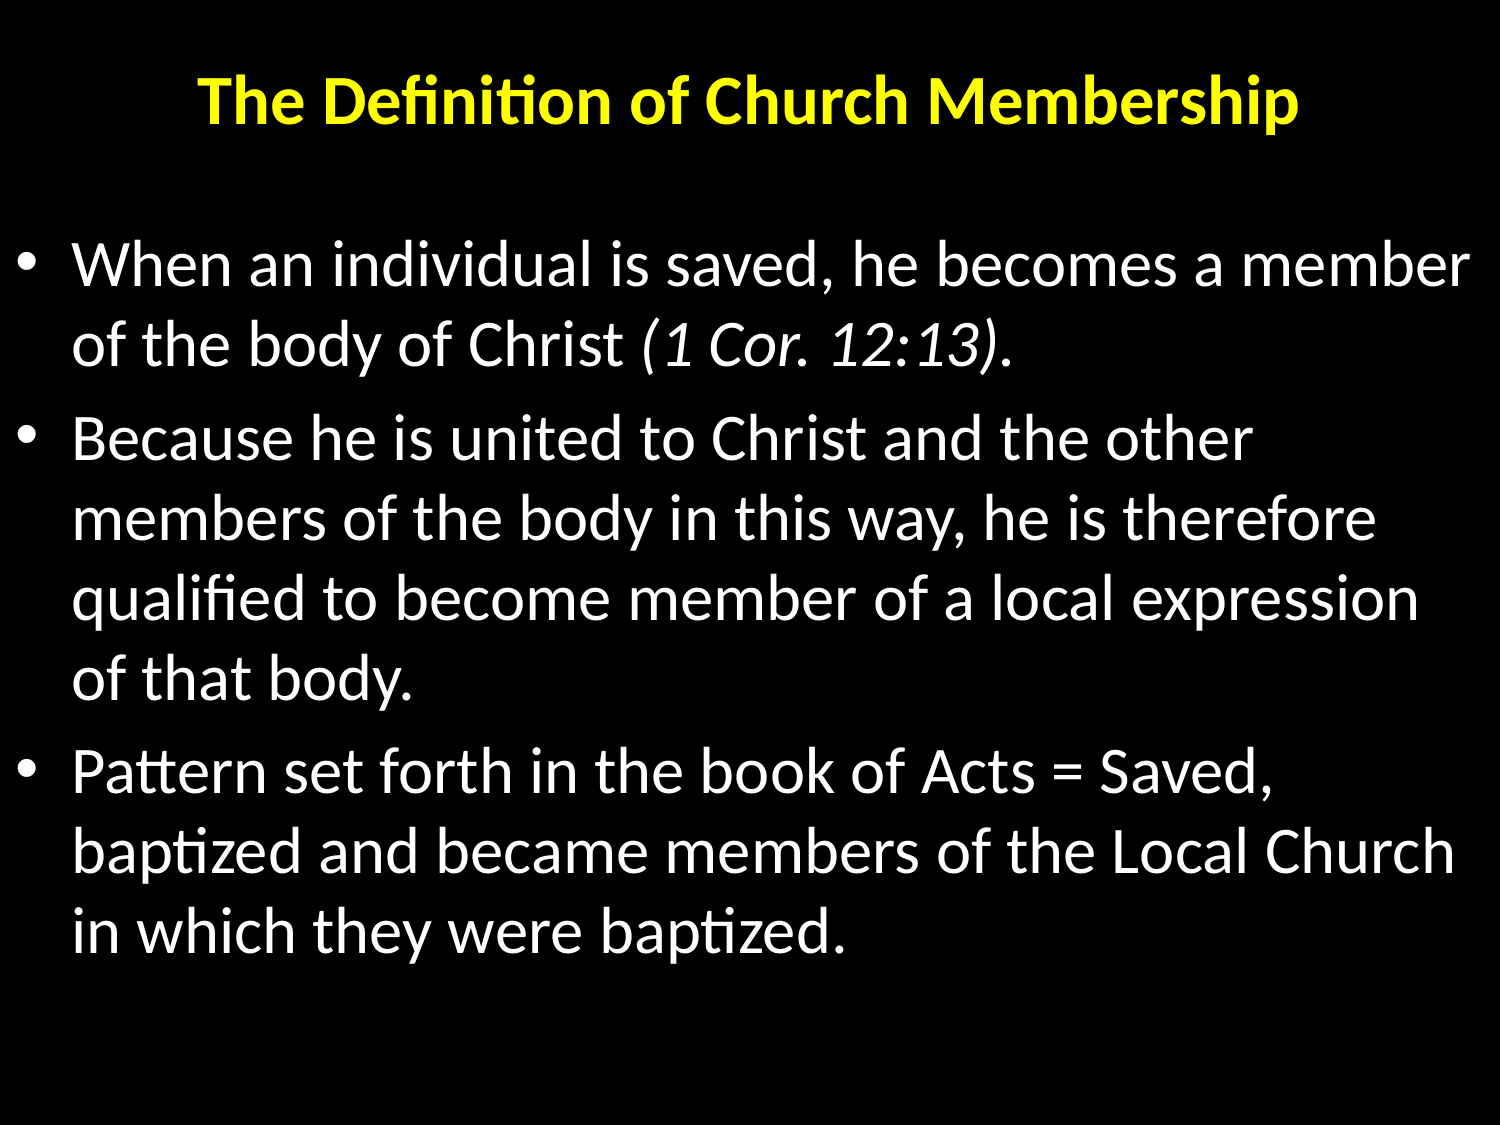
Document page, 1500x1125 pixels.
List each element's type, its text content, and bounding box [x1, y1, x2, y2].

title The Definition of Church Membership [75, 45, 1425, 212]
list When an individual is saved, he becomes a member of the body of Christ (1 Cor. 12:13). Because he is united to Christ and the other members of the body in this way, he is therefore qualified to become member of a local expression of that body. Pattern set forth in the book of Acts = Saved, baptized and became members of the Local Church in which they were baptized. [0, 212, 1500, 1125]
